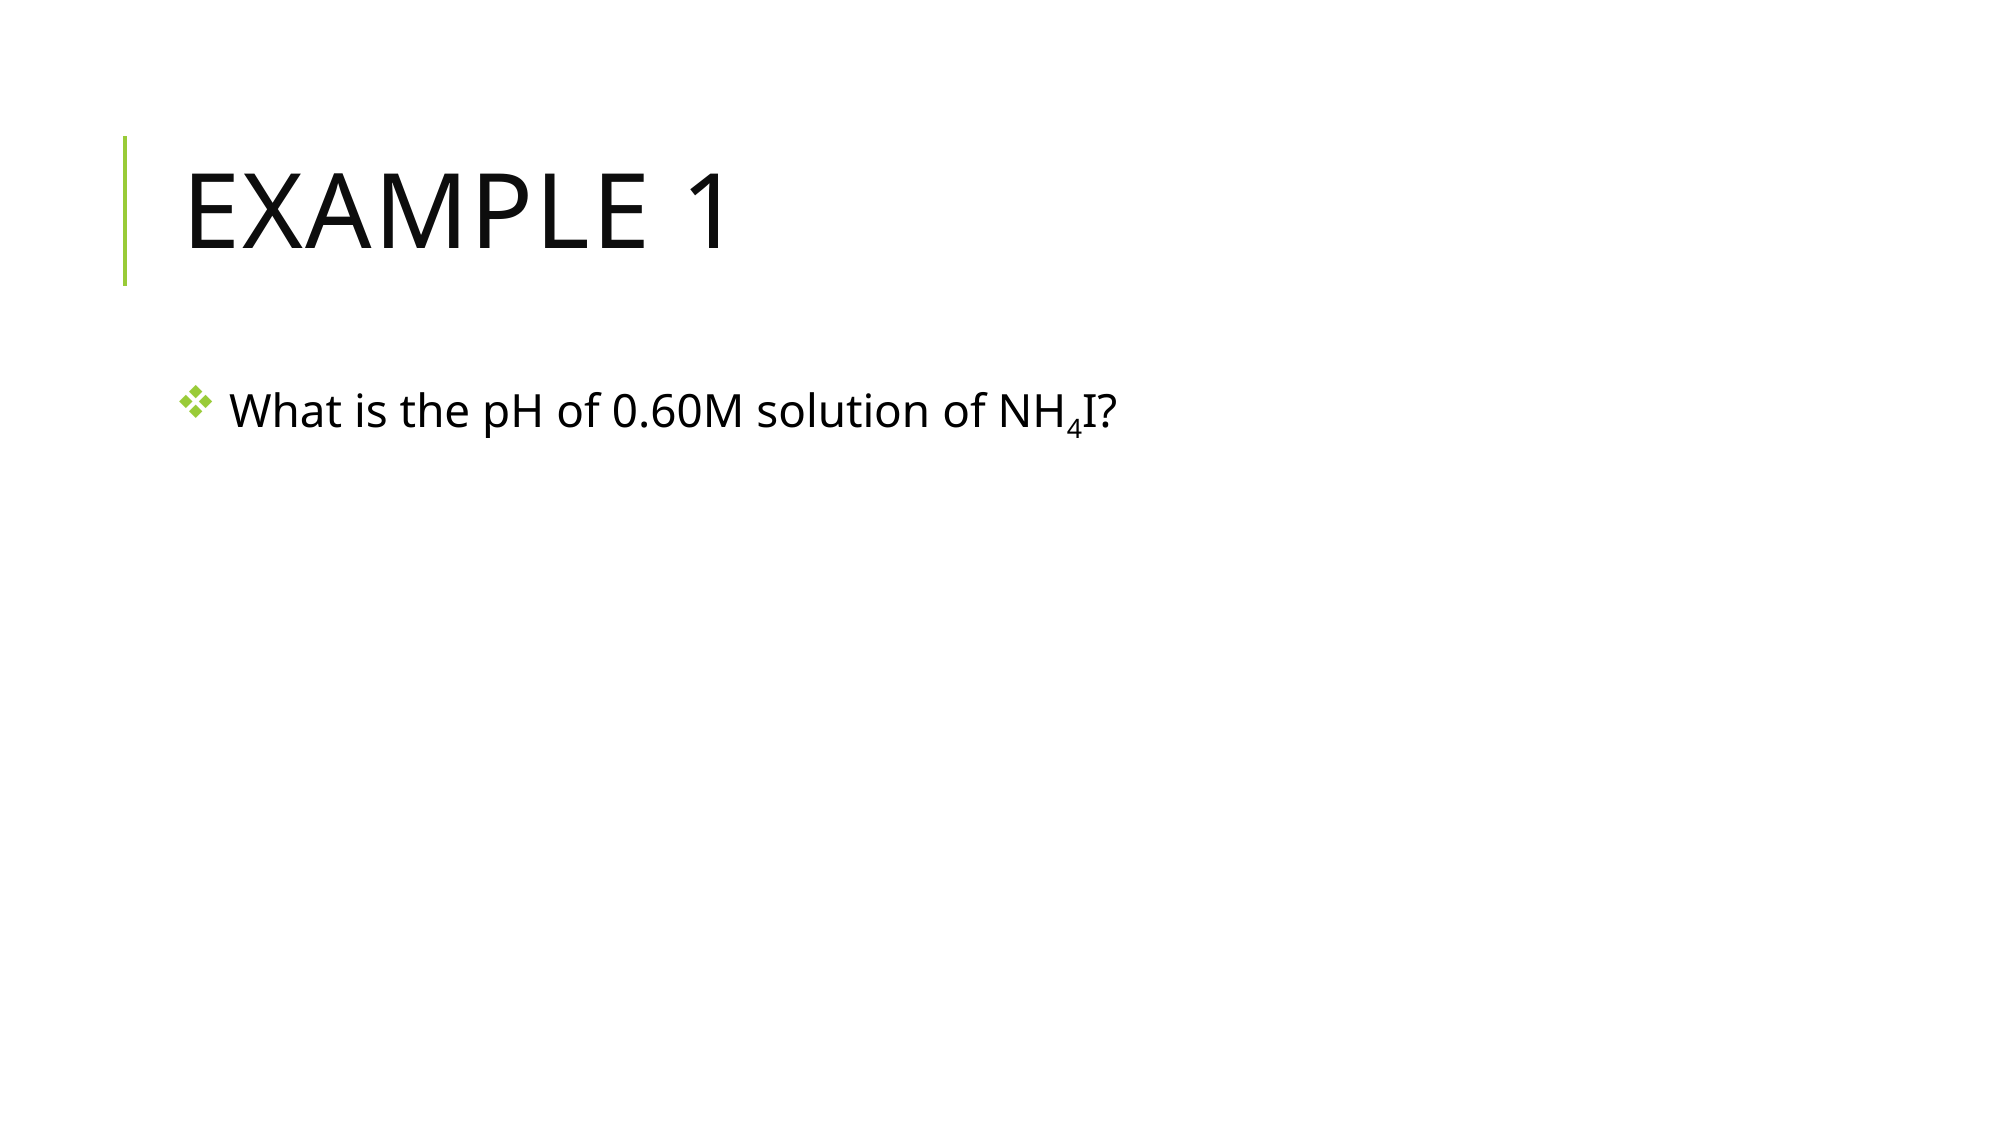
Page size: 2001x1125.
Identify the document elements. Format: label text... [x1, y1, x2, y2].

title Example 1 [168, 96, 1763, 342]
list What is the pH of 0.60M solution of NH4I? [168, 375, 1763, 1035]
